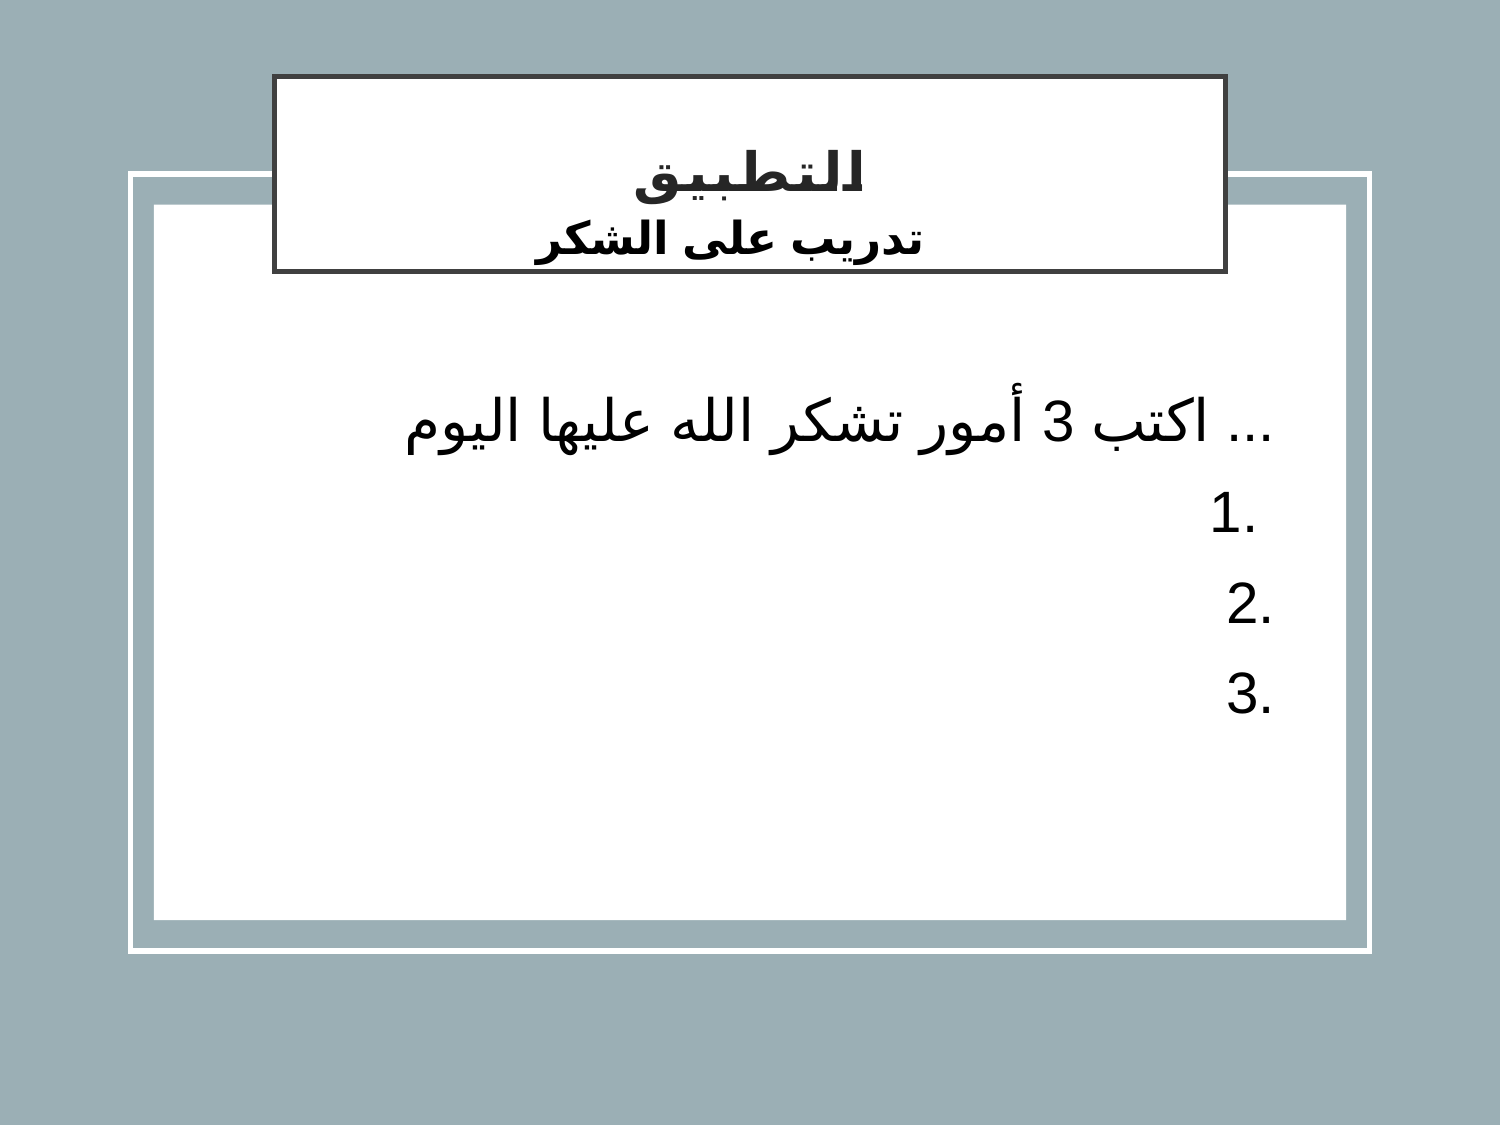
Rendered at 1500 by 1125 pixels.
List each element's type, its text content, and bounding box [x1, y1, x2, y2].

title التطبيق [272, 74, 1228, 274]
text_box تدريب على الشكر [274, 201, 1187, 272]
text_box [130, 173, 1370, 952]
text_box [0, 0, 1500, 1125]
list اكتب 3 أمور تشكر الله عليها اليوم ... 1. 2. 3. [209, 375, 1291, 849]
